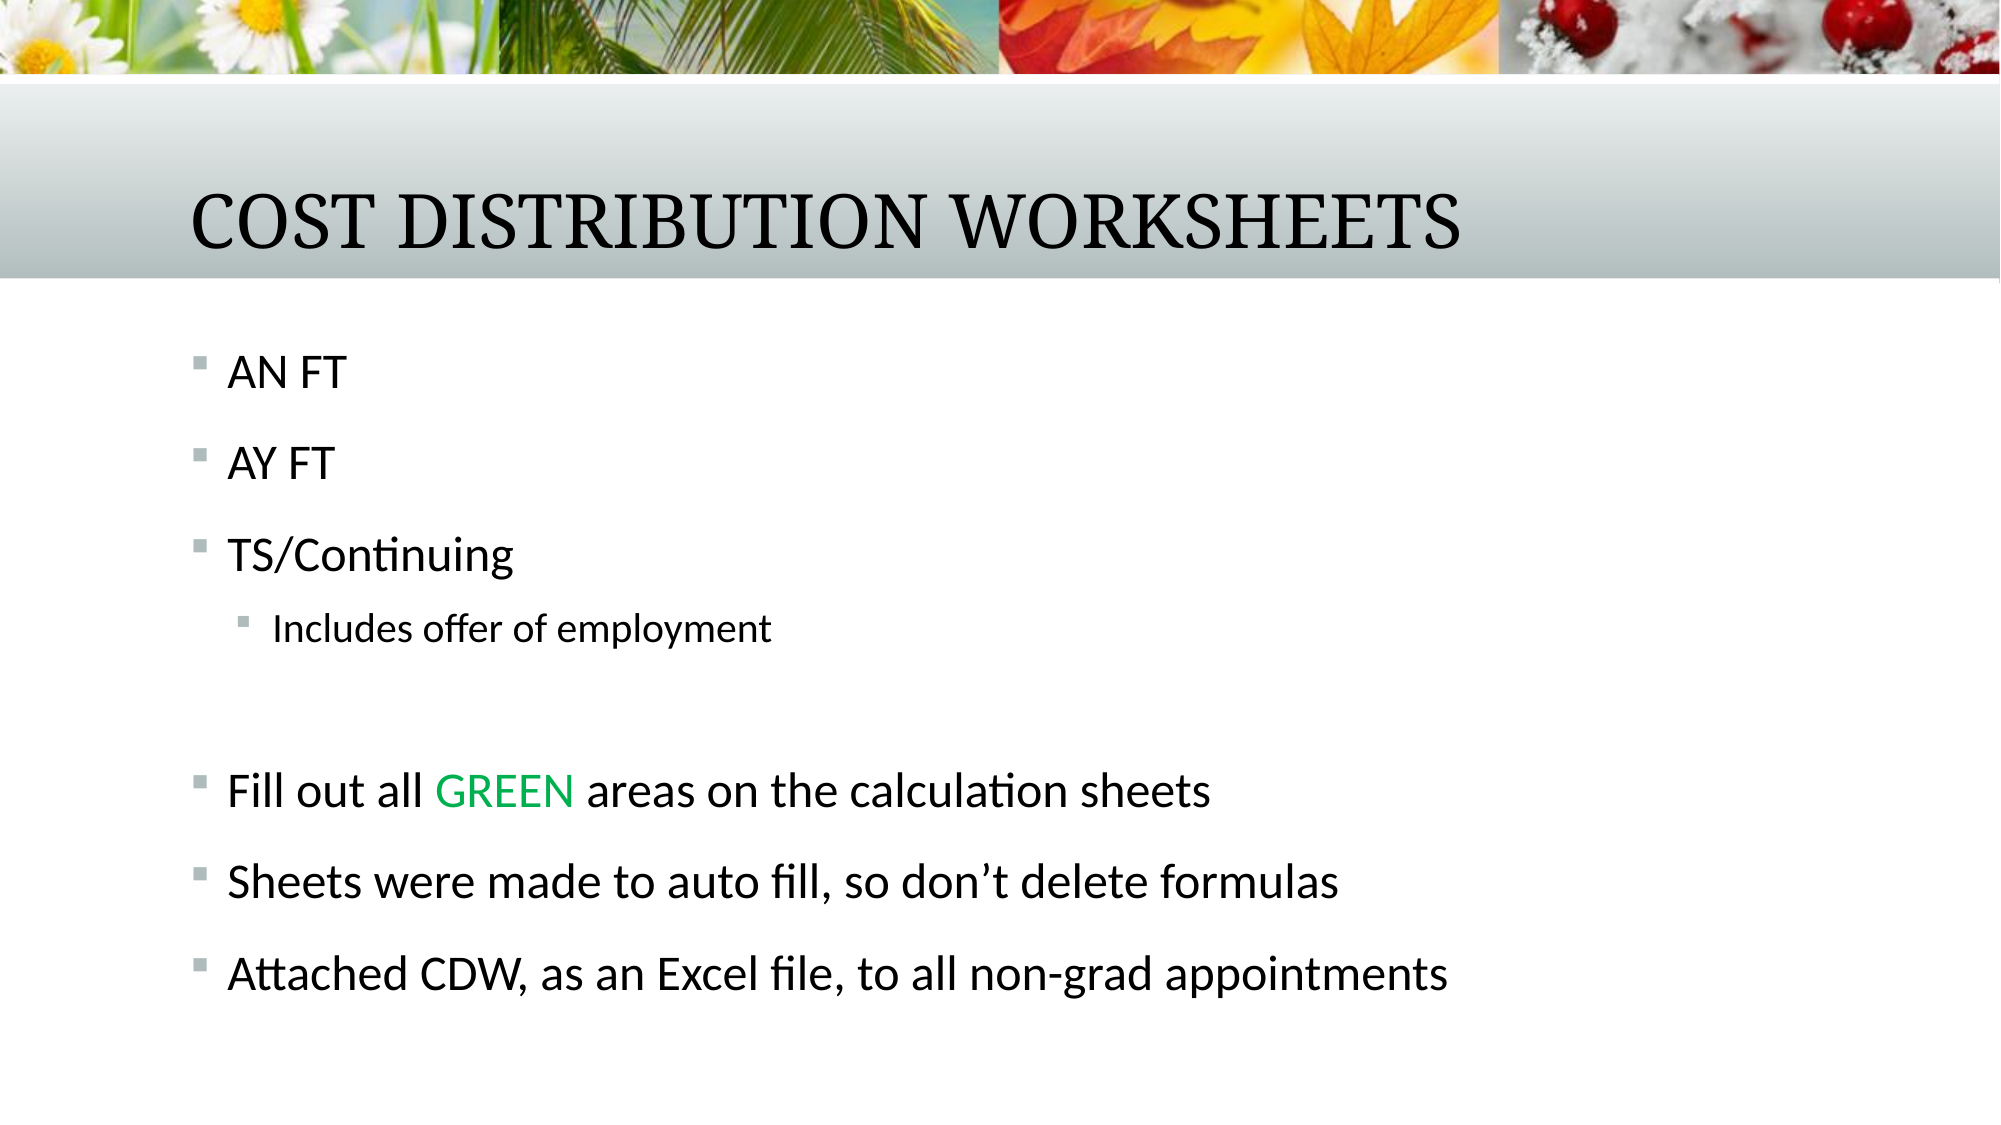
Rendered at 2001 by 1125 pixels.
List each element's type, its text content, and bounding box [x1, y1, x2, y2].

list AN FT AY FT TS/Continuing Includes offer of employment Fill out all GREEN areas on the calculation sheets Sheets were made to auto fill, so don’t delete formulas Attached CDW, as an Excel file, to all non-grad appointments [174, 337, 1825, 1050]
picture [0, 0, 2000, 74]
title Cost Distribution Worksheets [174, 92, 1825, 273]
